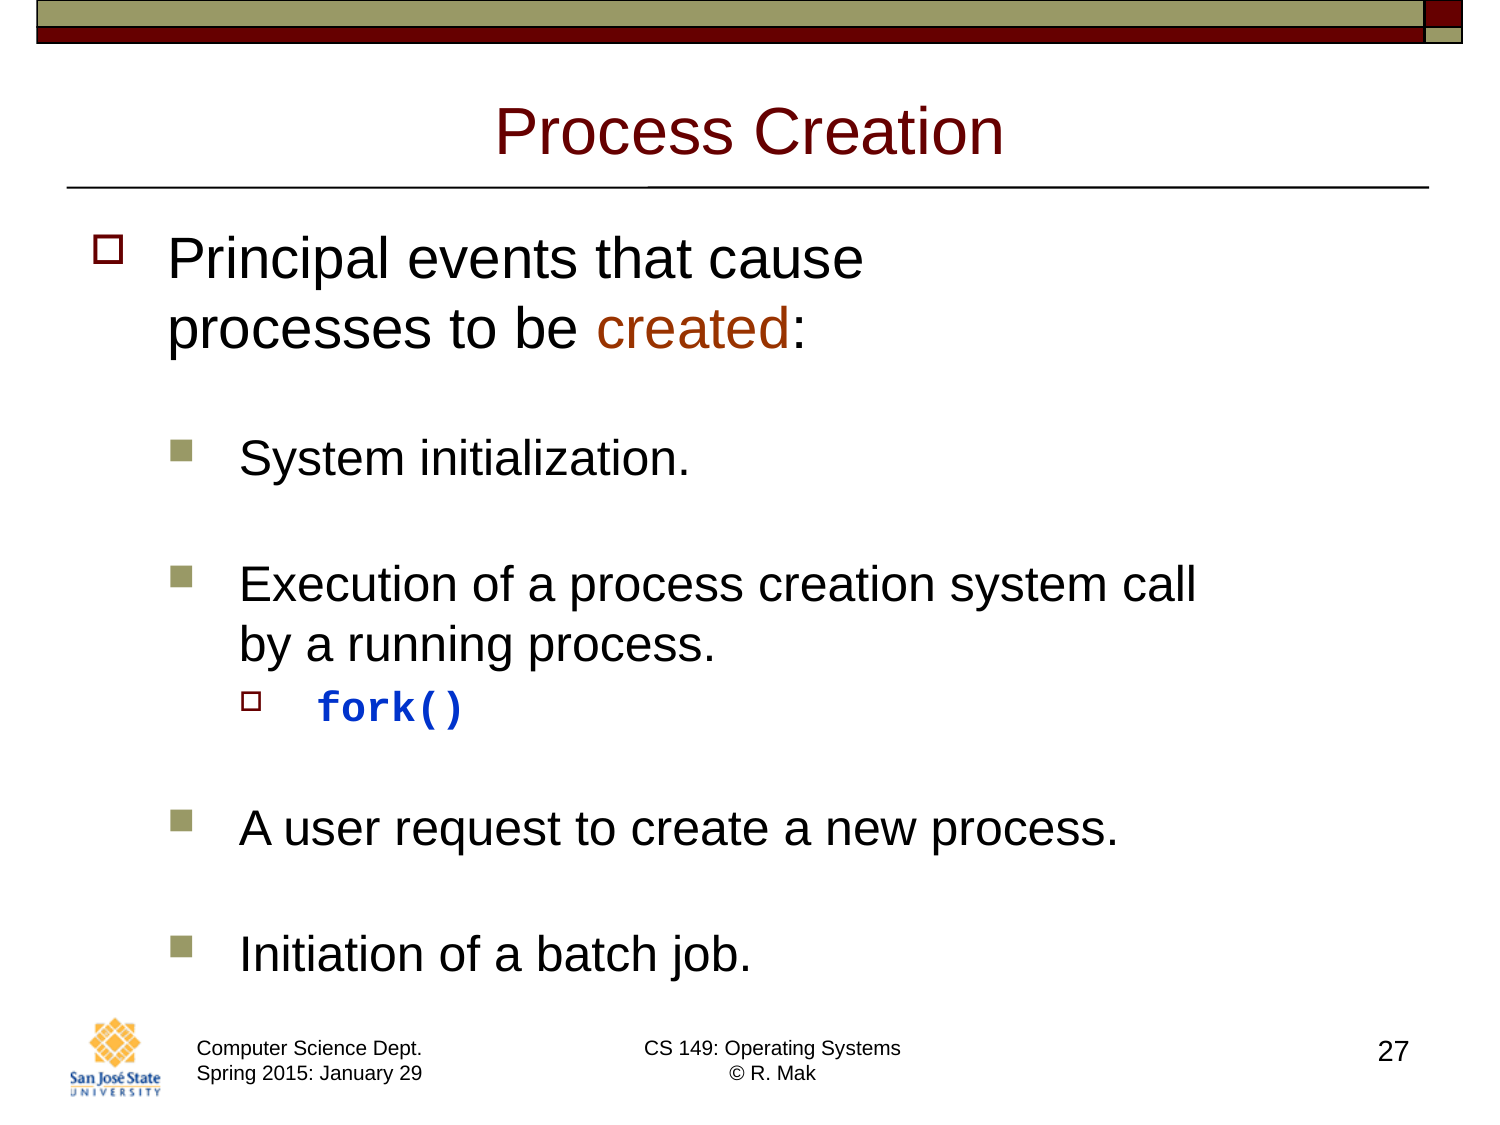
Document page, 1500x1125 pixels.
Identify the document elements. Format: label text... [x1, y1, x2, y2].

list Principal events that cause processes to be created: System initialization. Execution of a process creation system call by a running process. fork() A user request to create a new process. Initiation of a batch job. [75, 212, 1425, 1006]
slide_number 27 [1112, 1025, 1425, 1100]
picture [60, 1012, 166, 1112]
title Process Creation [75, 67, 1425, 175]
